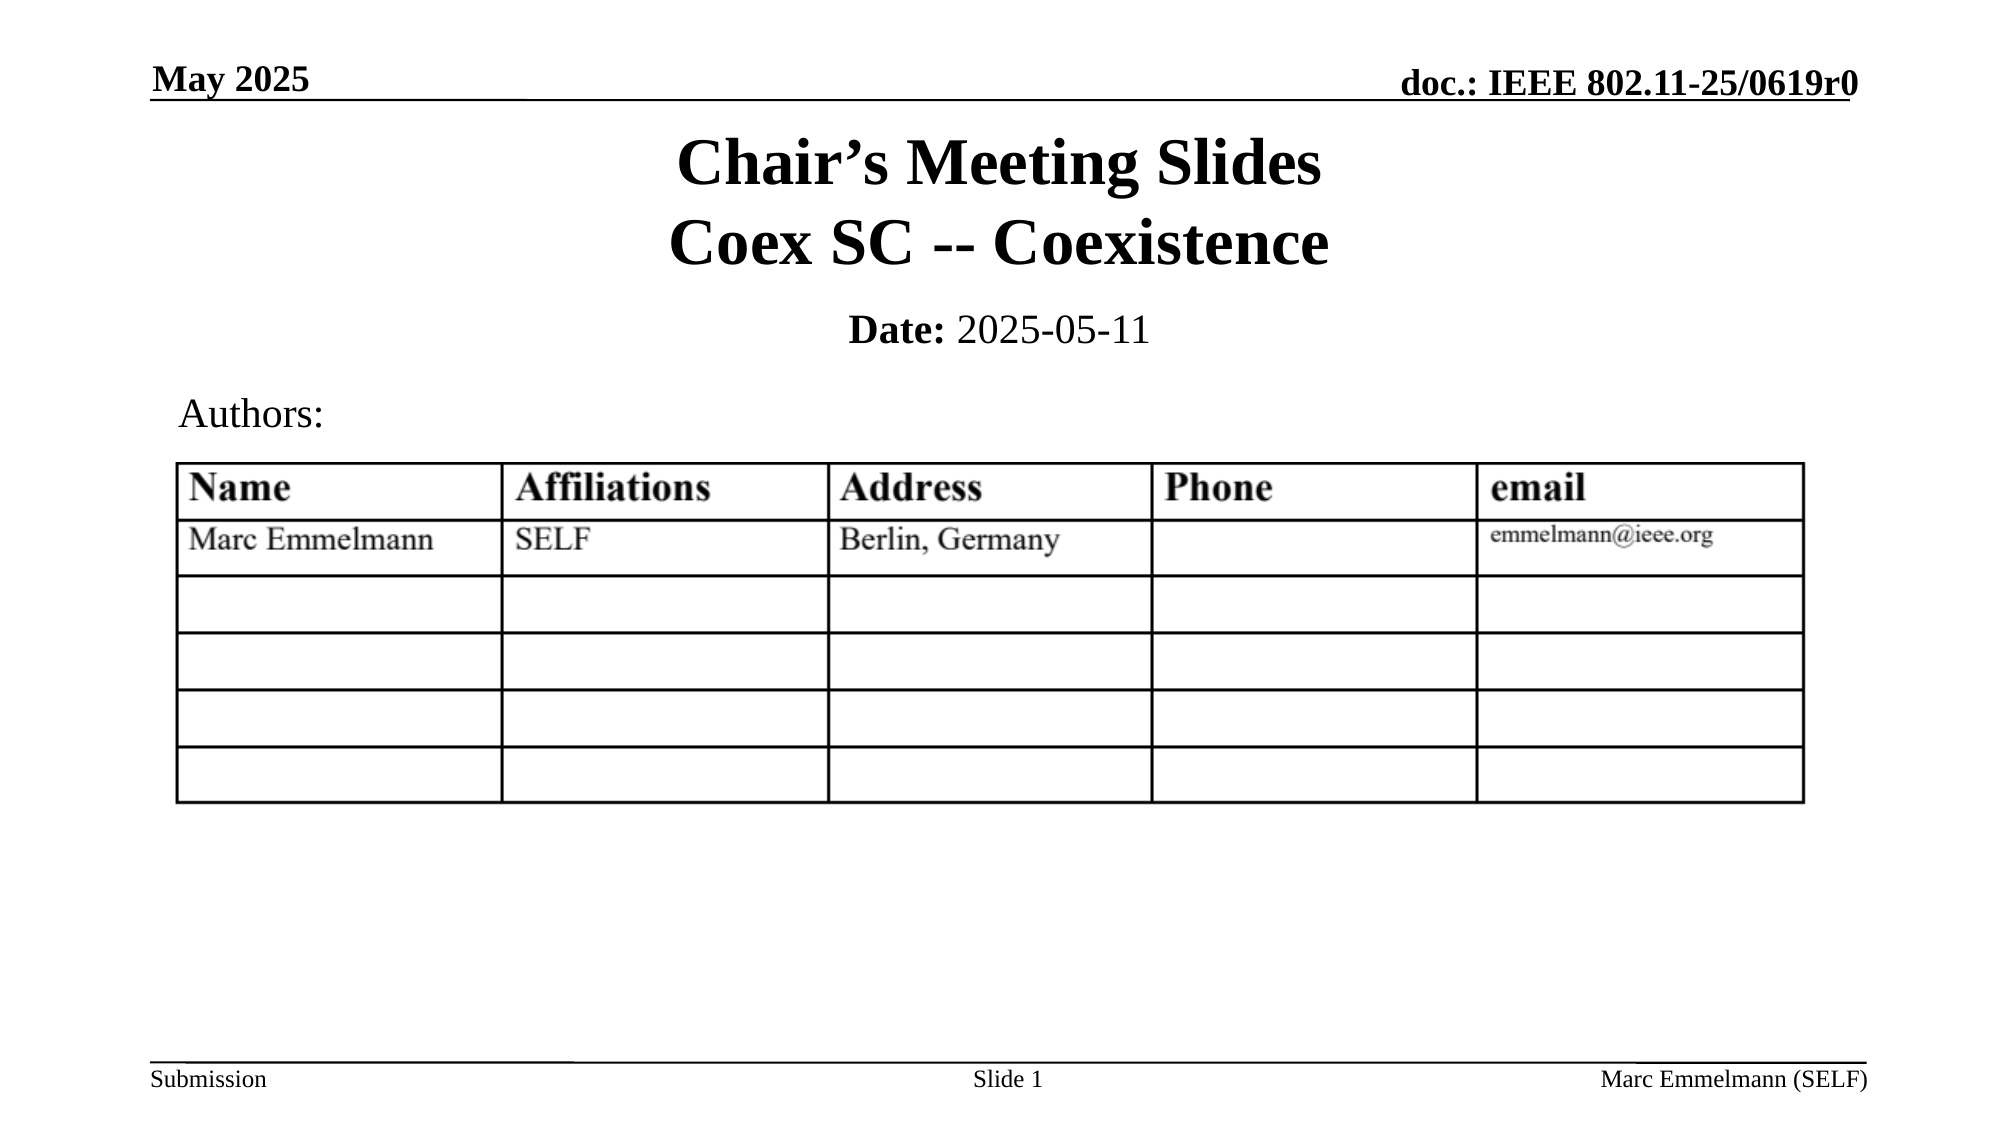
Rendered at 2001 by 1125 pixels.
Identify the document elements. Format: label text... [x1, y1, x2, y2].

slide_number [152, 54, 563, 100]
footer Marc Emmelmann (SELF) [1171, 1061, 1869, 1093]
title Chair’s Meeting Slides Coex SC -- Coexistence [149, 76, 1851, 319]
text_box Authors: [162, 377, 401, 441]
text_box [162, 462, 1849, 846]
slide_number Slide 1 [950, 1061, 1067, 1123]
subtitle Date: 2025-05-11 [299, 294, 1701, 373]
